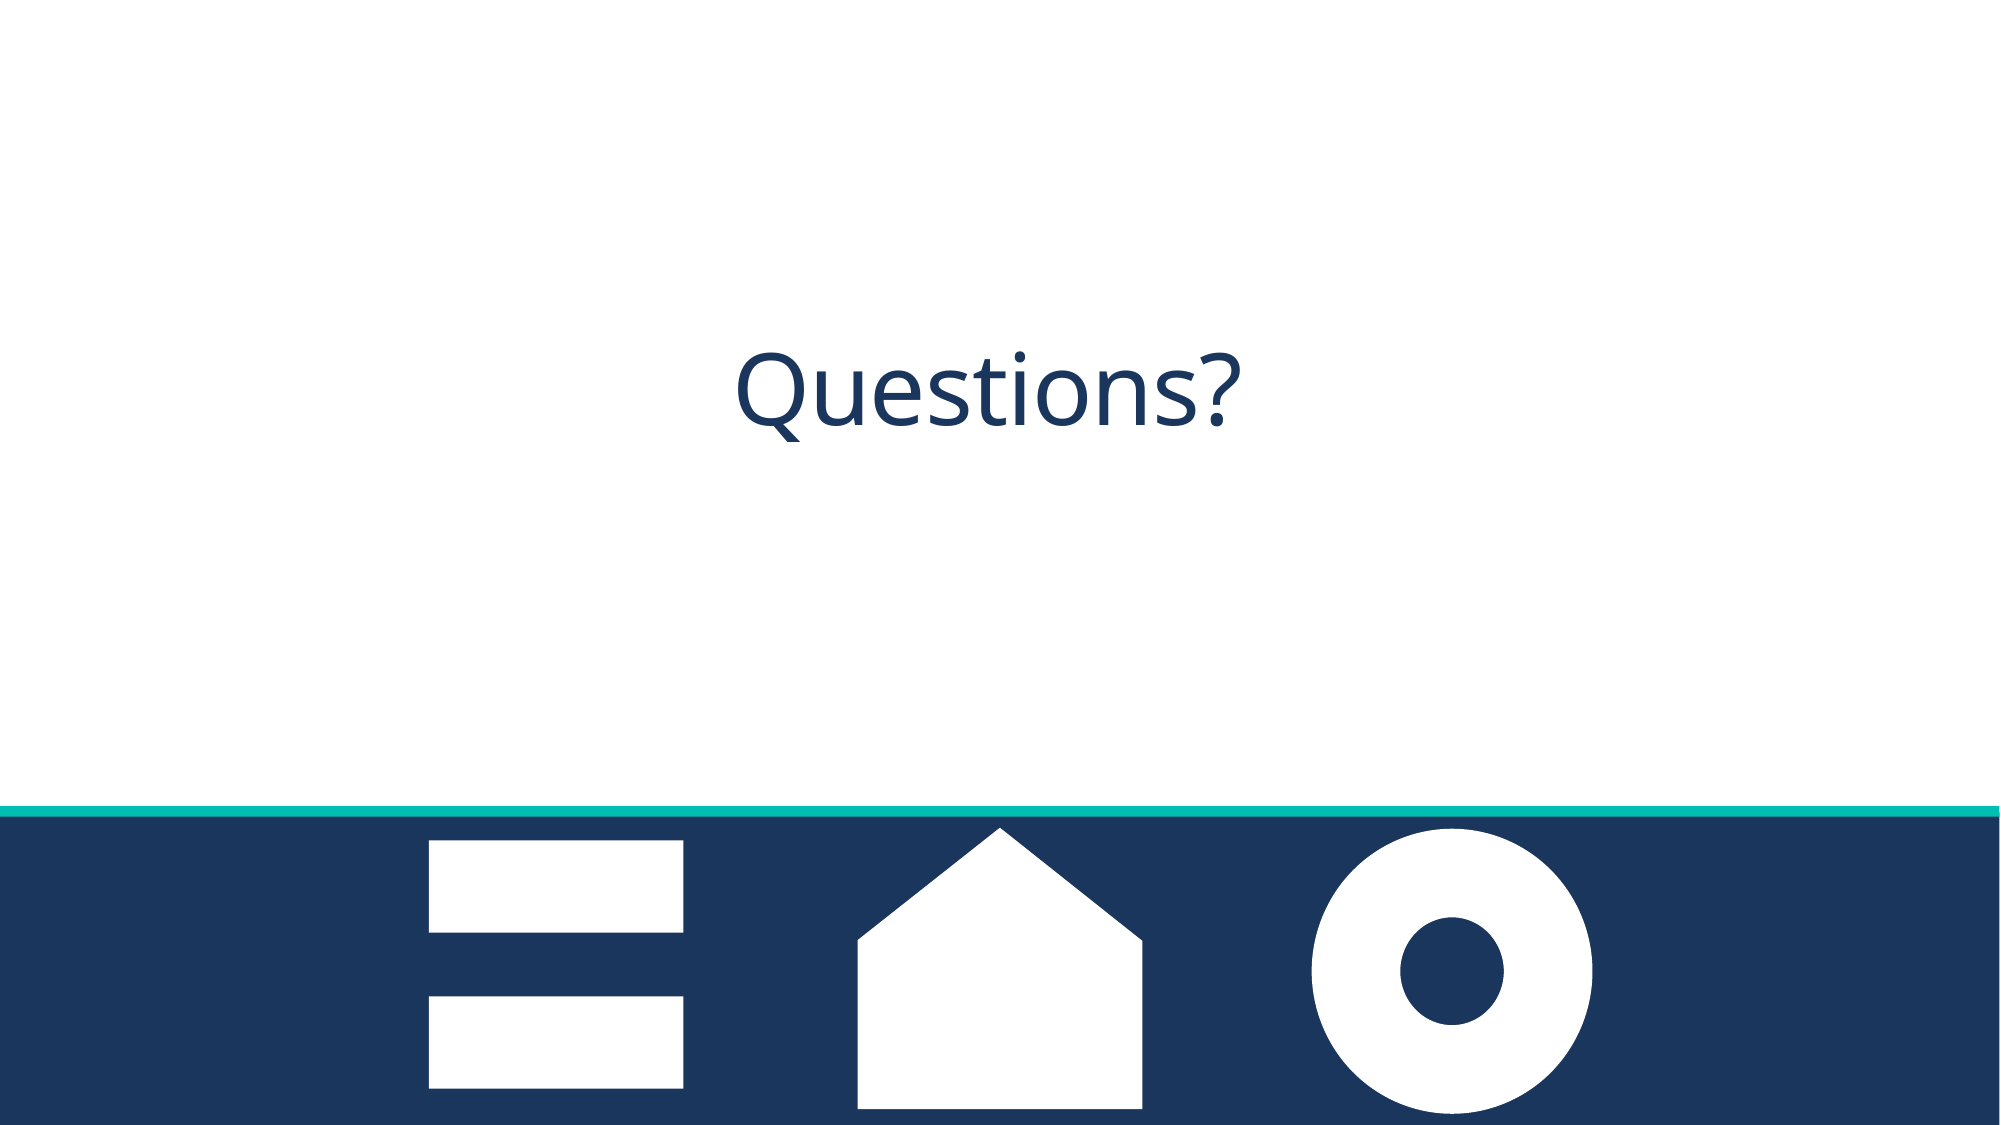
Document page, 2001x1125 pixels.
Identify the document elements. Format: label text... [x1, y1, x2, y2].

text_box Questions? [310, 336, 1690, 575]
